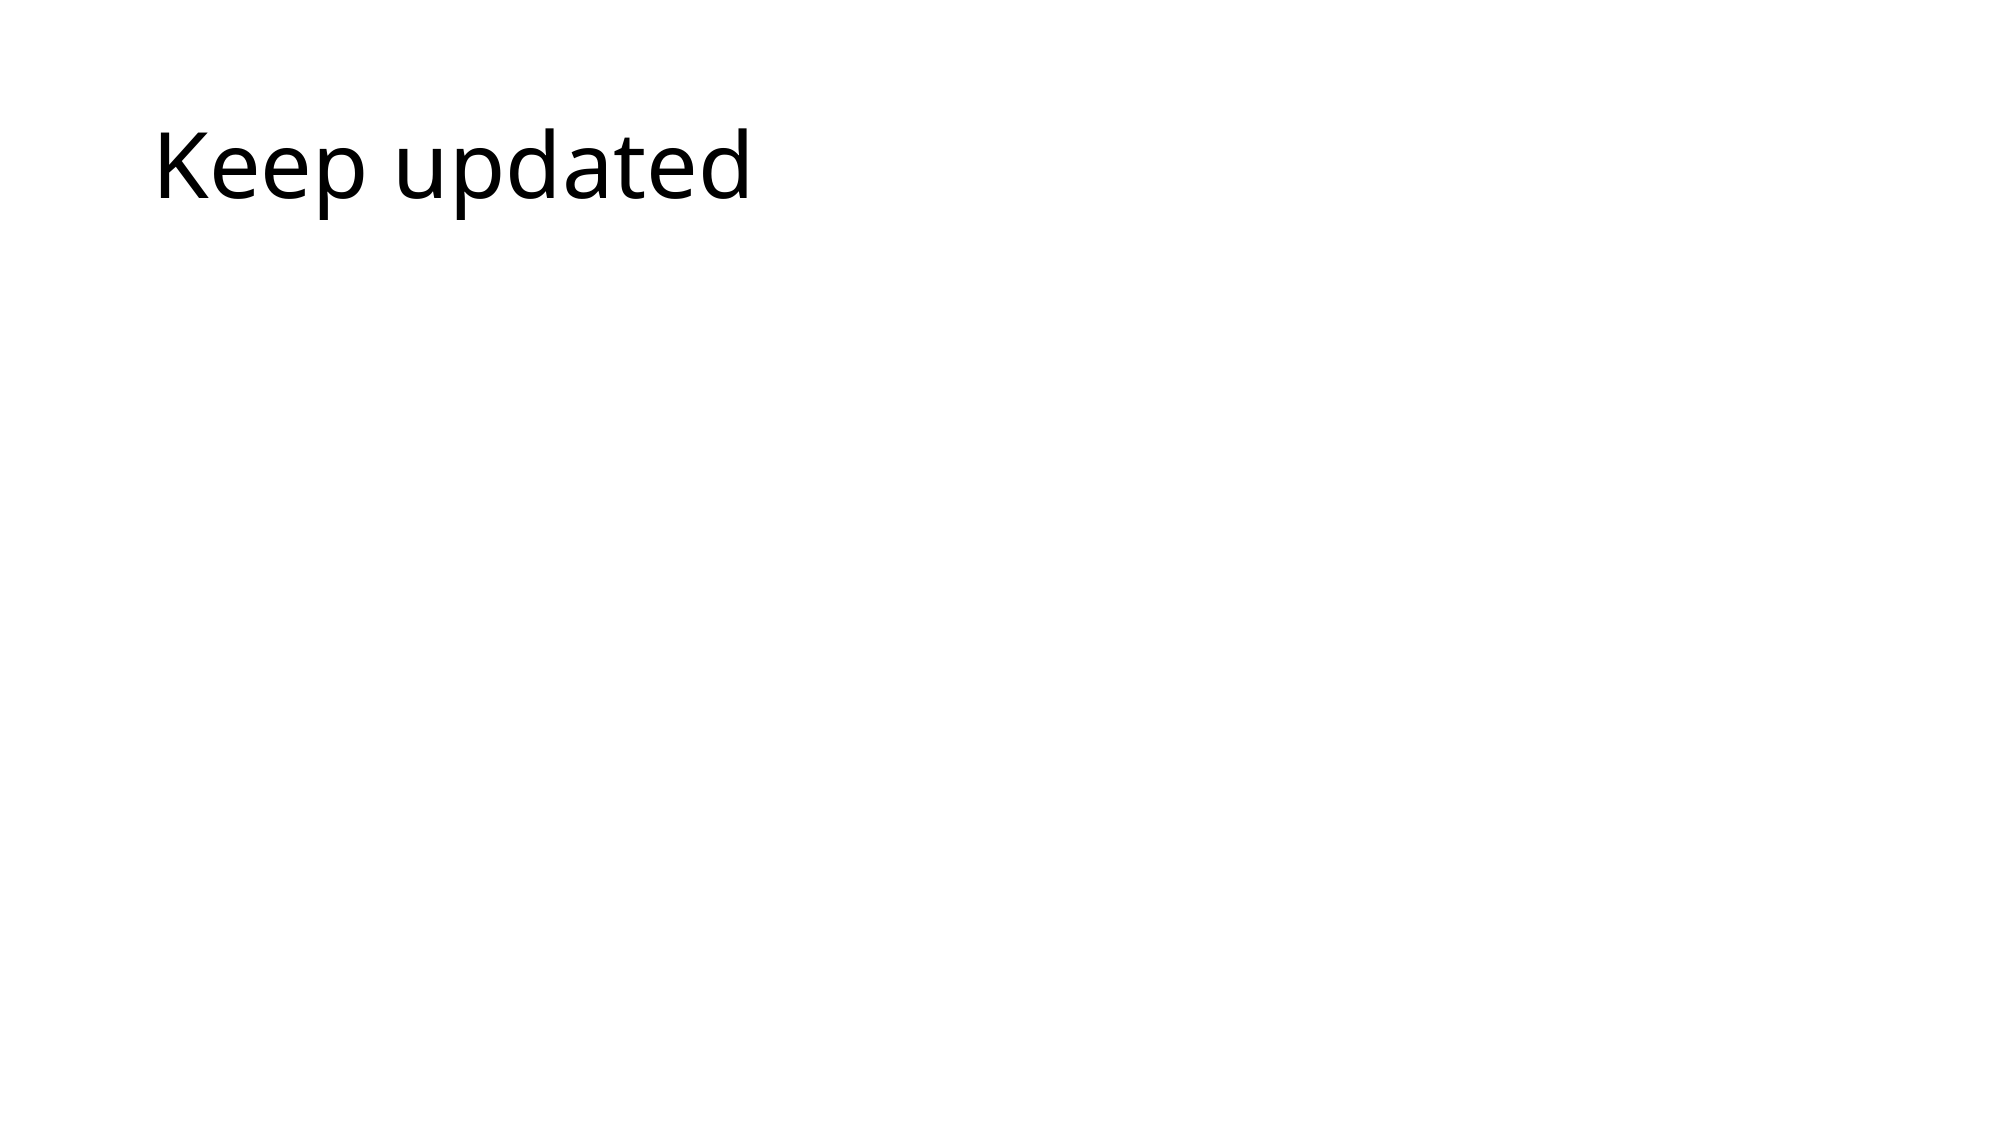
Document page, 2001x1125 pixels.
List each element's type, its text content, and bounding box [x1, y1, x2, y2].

title Keep updated [137, 59, 1863, 278]
